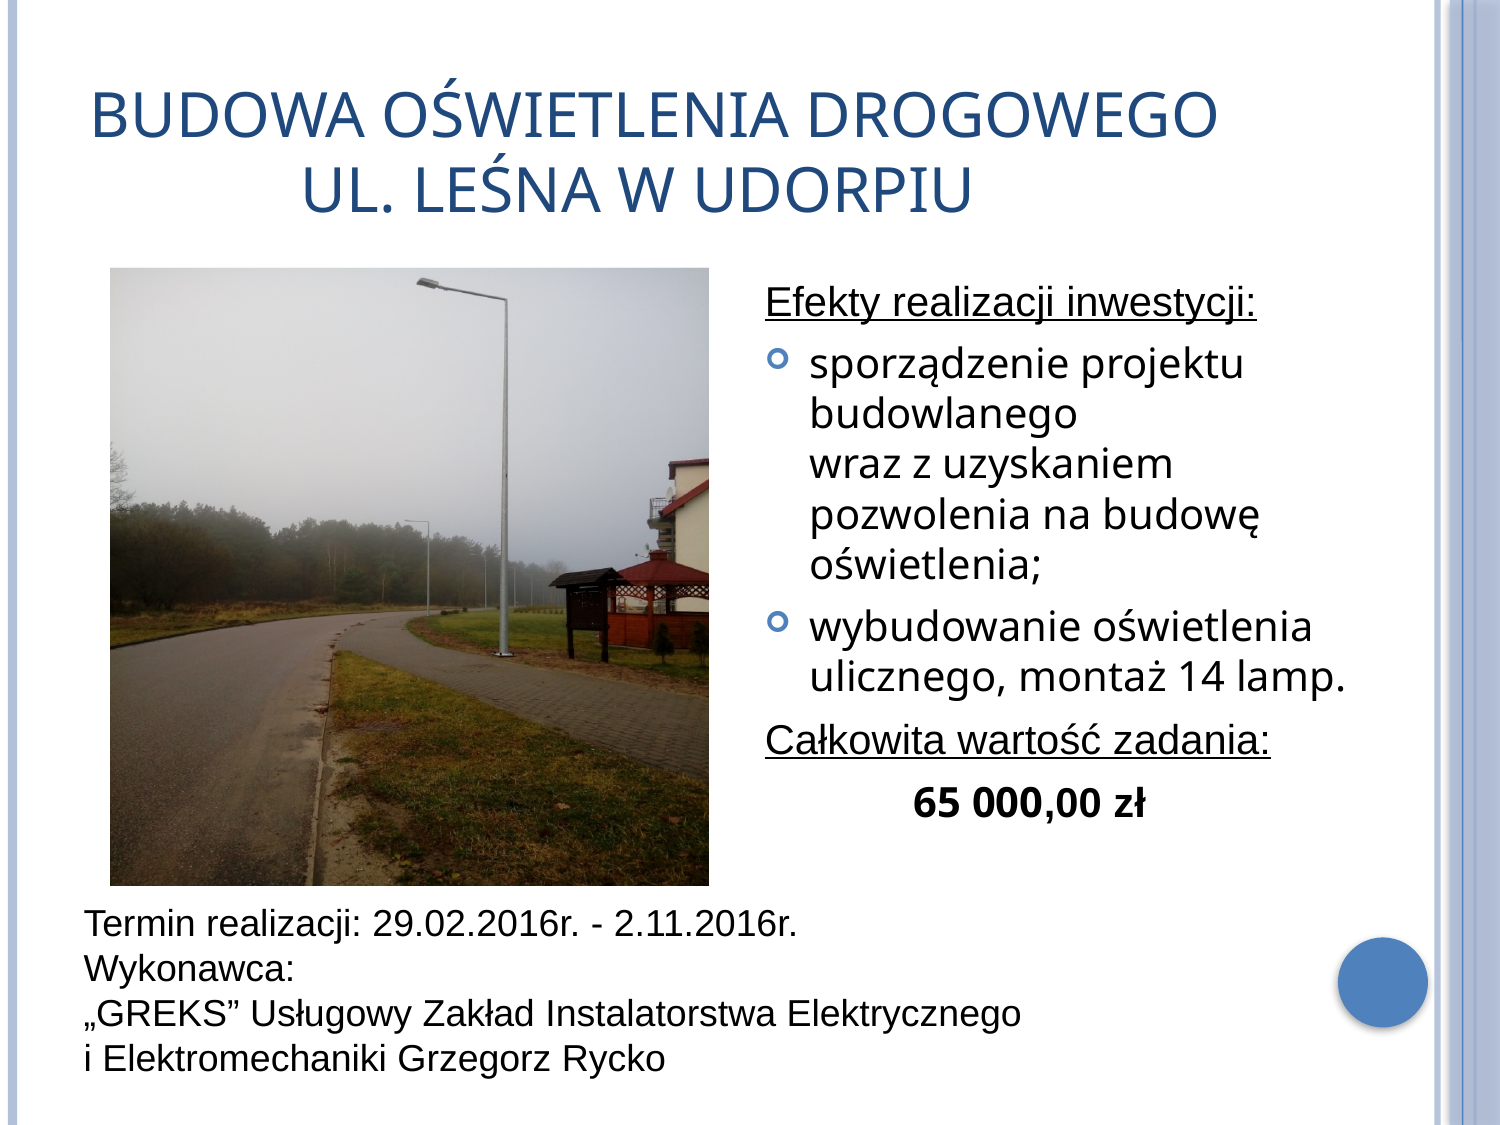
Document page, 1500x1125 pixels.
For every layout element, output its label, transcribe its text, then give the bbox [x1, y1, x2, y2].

title Budowa oświetlenia drogowego ul. Leśna w Udorpiu [75, 45, 1300, 233]
text_box Termin realizacji: 29.02.2016r. - 2.11.2016r. Wykonawca: „GREKS” Usługowy Zakład Instalatorstwa Elektrycznego i Elektromechaniki Grzegorz Rycko [68, 846, 1046, 1087]
picture [98, 268, 719, 886]
list Efekty realizacji inwestycji: sporządzenie projektu budowlanego wraz z uzyskaniem pozwolenia na budowę oświetlenia; wybudowanie oświetlenia ulicznego, montaż 14 lamp. Całkowita wartość zadania: 65 000,00 zł [750, 267, 1376, 957]
